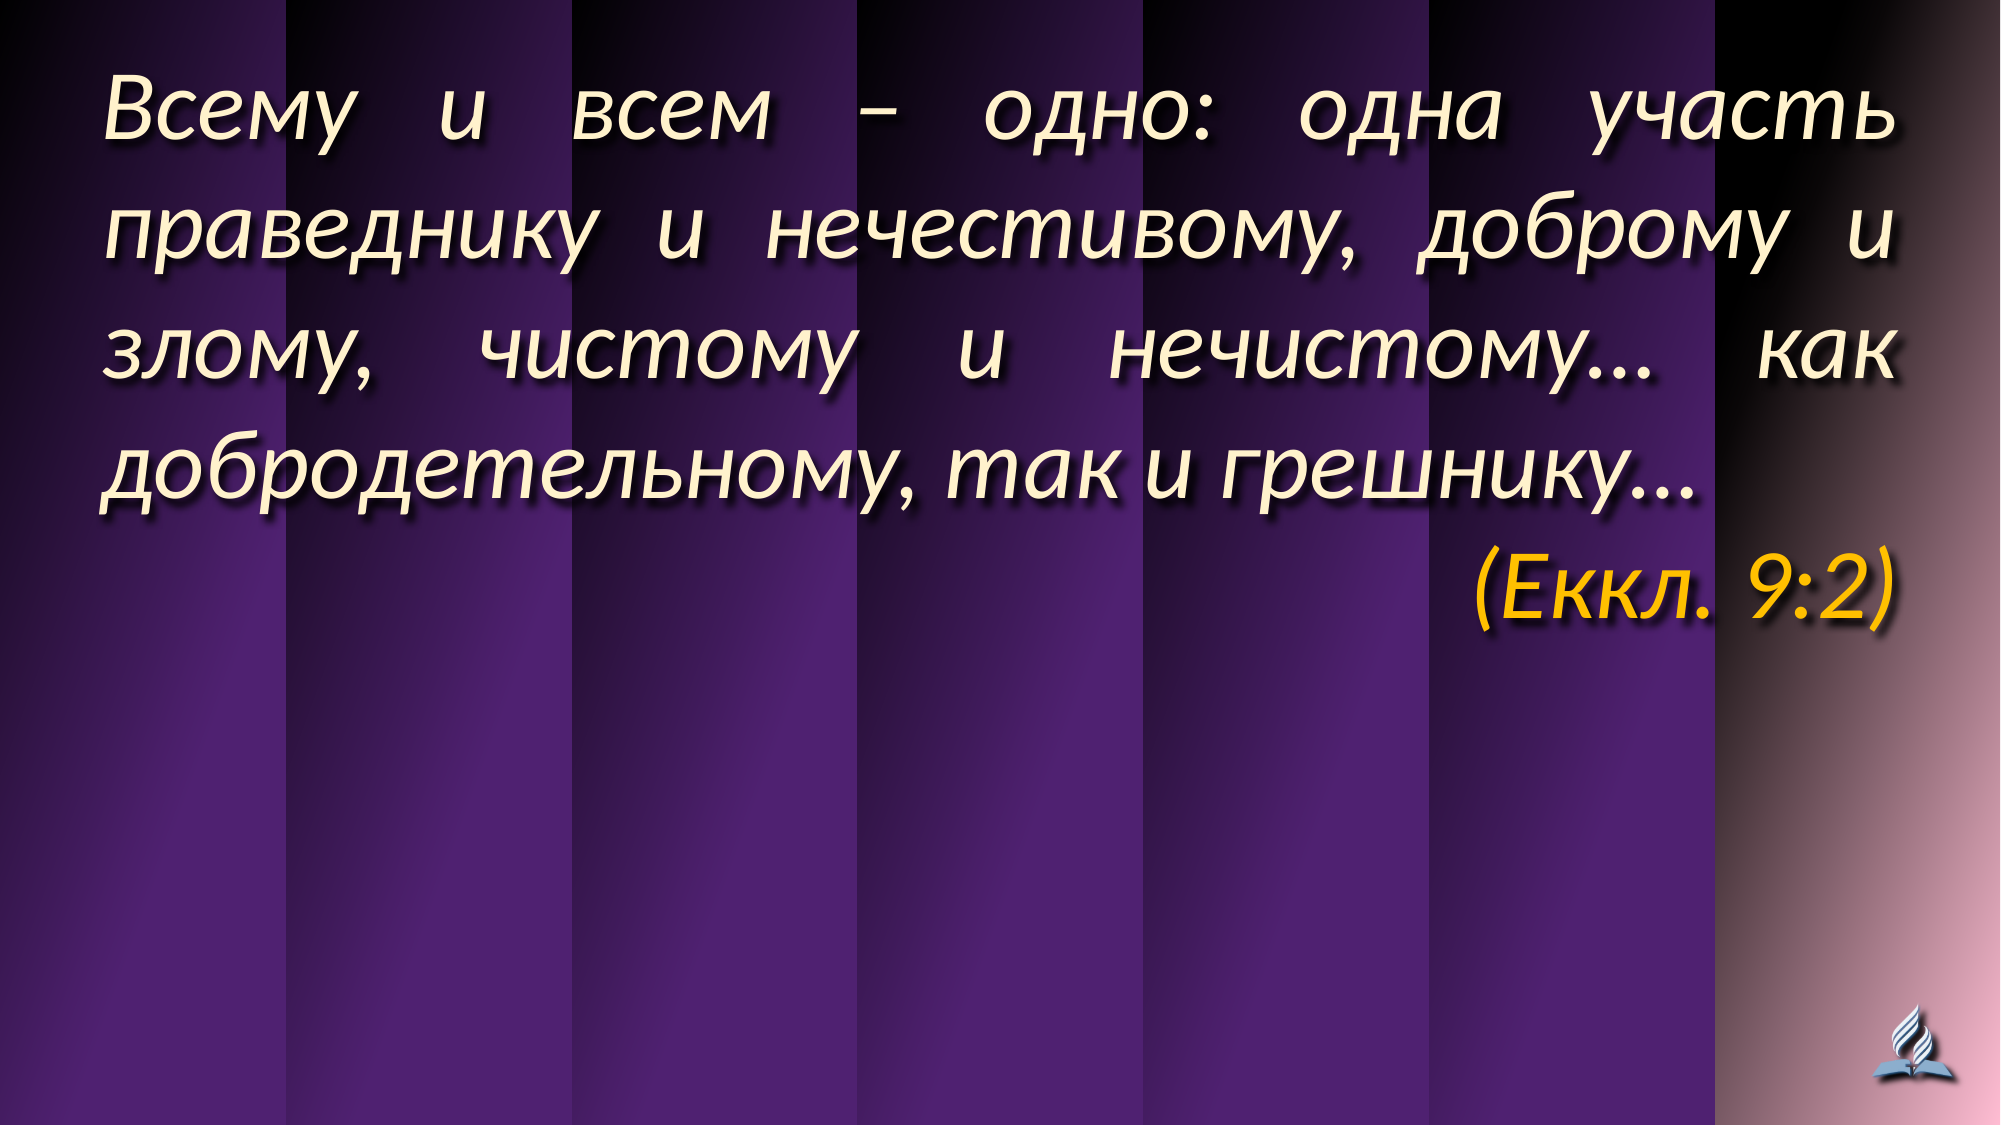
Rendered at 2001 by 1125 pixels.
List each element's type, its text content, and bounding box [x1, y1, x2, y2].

text_box Всему и всем – одно: одна участь праведнику и нечестивому, доброму и злому, чистому и нечистому… как добродетельному, так и грешнику… (Еккл. 9:2) [86, 31, 1914, 647]
picture [0, 0, 2001, 1125]
